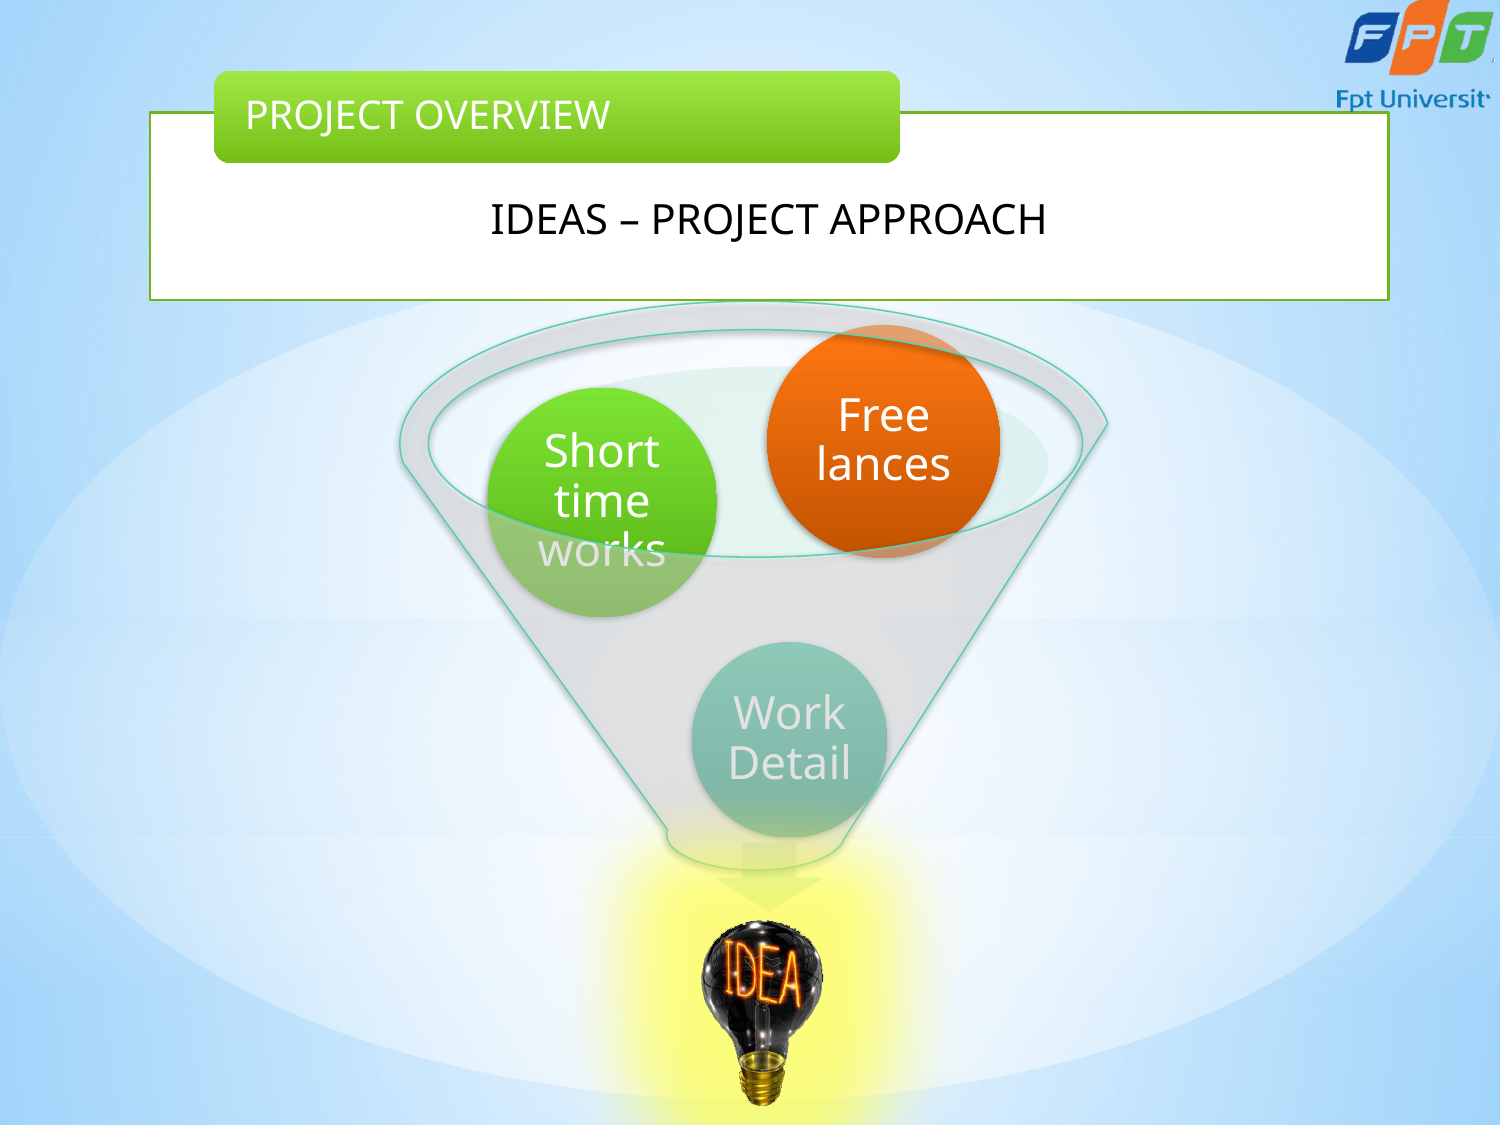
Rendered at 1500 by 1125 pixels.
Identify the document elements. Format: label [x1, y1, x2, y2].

picture [1336, 0, 1500, 113]
text_box [149, 70, 1389, 301]
list [149, 317, 1389, 1013]
picture [662, 912, 863, 1113]
